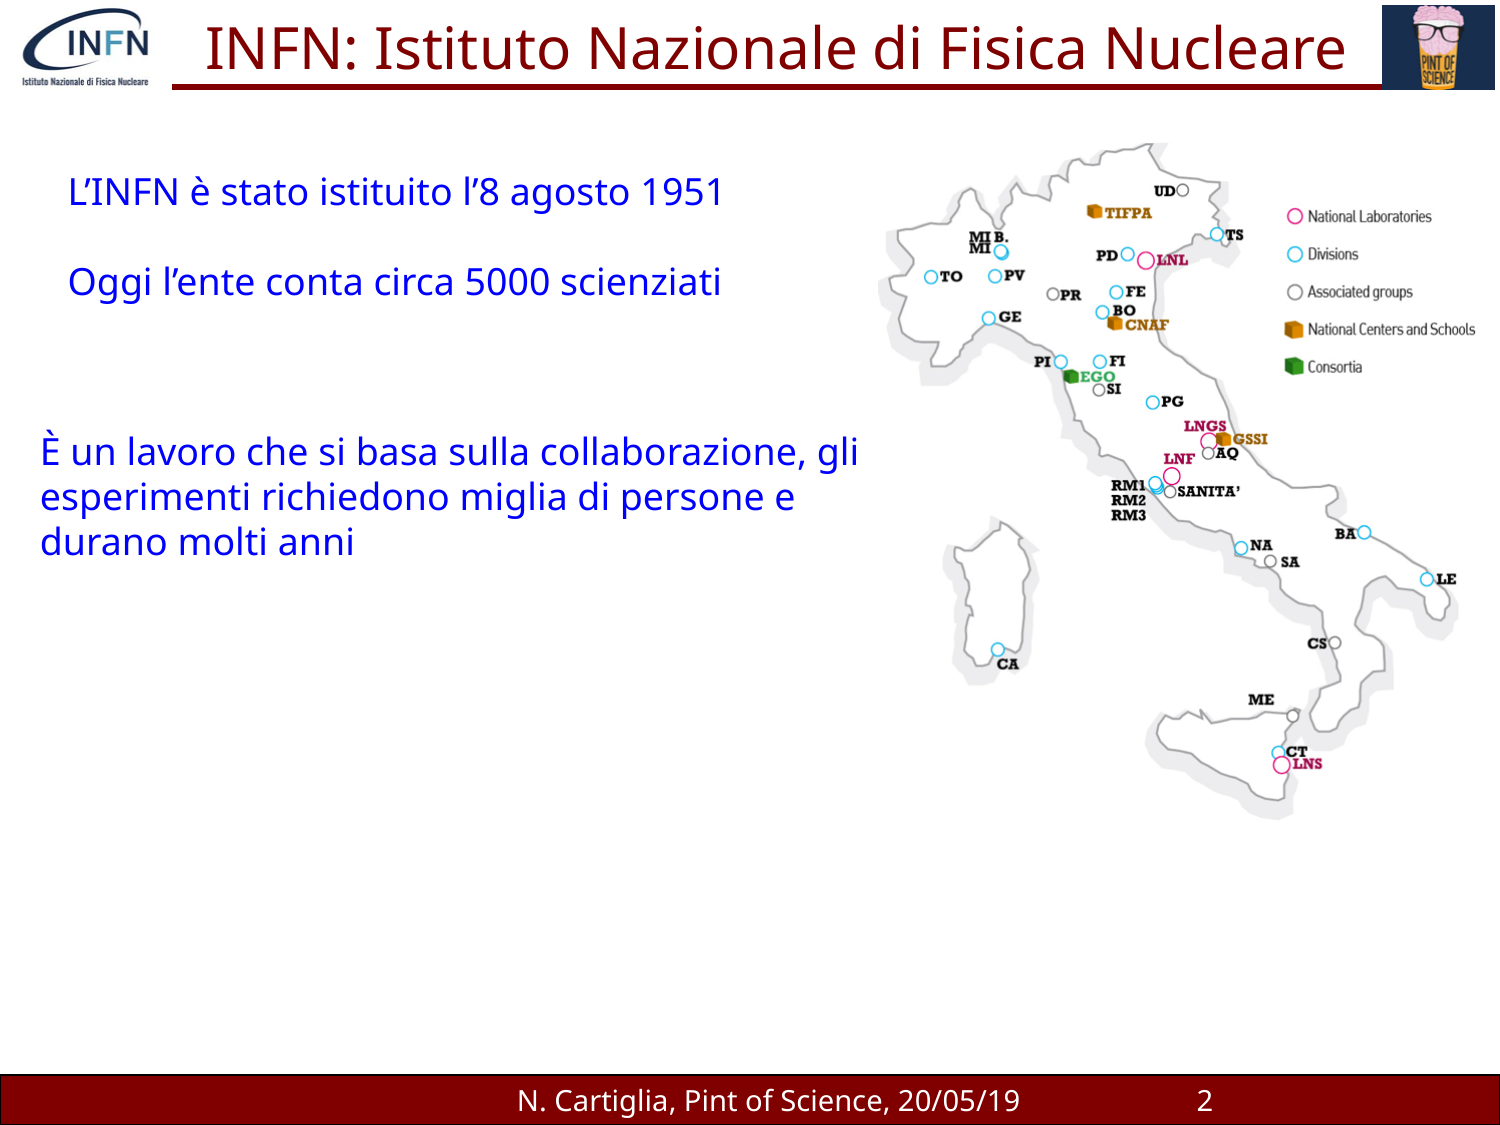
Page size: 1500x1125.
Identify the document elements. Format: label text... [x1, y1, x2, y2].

slide_number 2 [1181, 1074, 1495, 1125]
text_box È un lavoro che si basa sulla collaborazione, gli esperimenti richiedono miglia di persone e durano molti anni [25, 420, 873, 616]
title INFN: Istituto Nazionale di Fisica Nucleare [171, 3, 1382, 91]
picture [0, 0, 172, 94]
picture [1382, 5, 1495, 90]
footer N. Cartiglia, Pint of Science, 20/05/19 [407, 1074, 1131, 1125]
text_box L’INFN è stato istituito l’8 agosto 1951 Oggi l’ente conta circa 5000 scienziati [53, 160, 743, 311]
picture [878, 125, 1485, 828]
